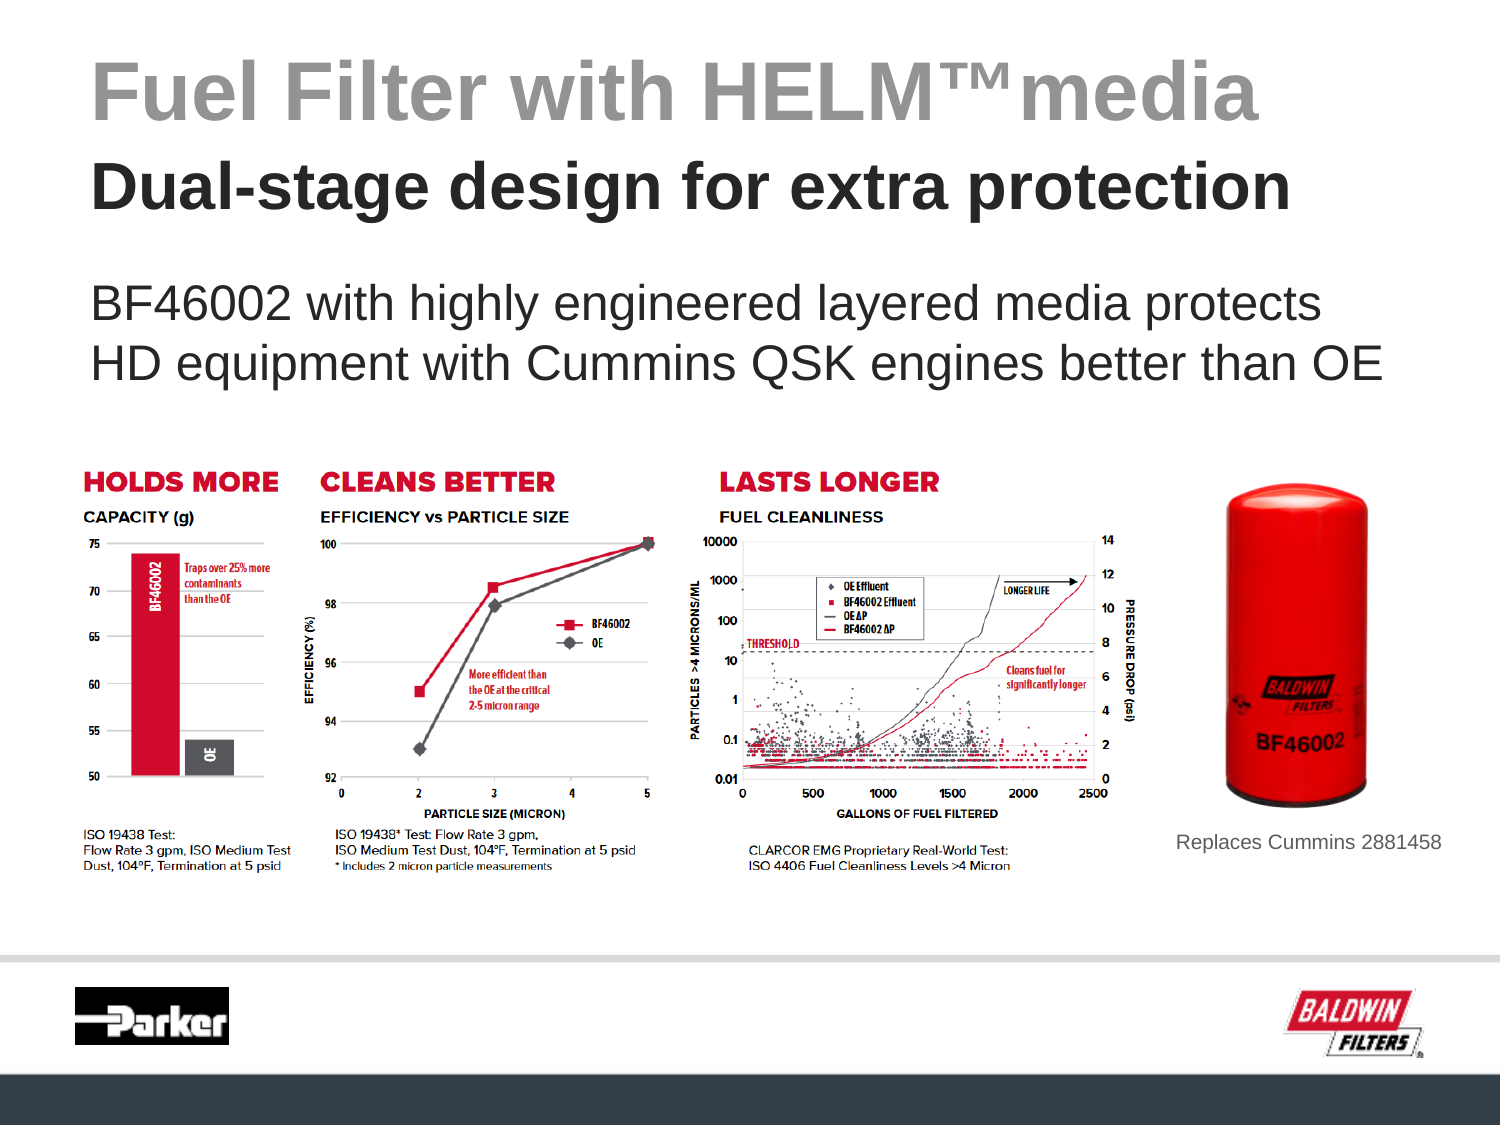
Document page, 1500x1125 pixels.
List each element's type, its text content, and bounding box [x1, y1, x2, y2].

title Fuel Filter with HELM™media [75, 12, 1500, 163]
list Dual-stage design for extra protection [75, 135, 1425, 250]
picture [0, 0, 1500, 954]
picture [0, 963, 1500, 1125]
text_box Replaces Cummins 2881458 [1164, 821, 1457, 887]
list BF46002 with highly engineered layered media protects HD equipment with Cummins QSK engines better than OE [75, 262, 1413, 400]
